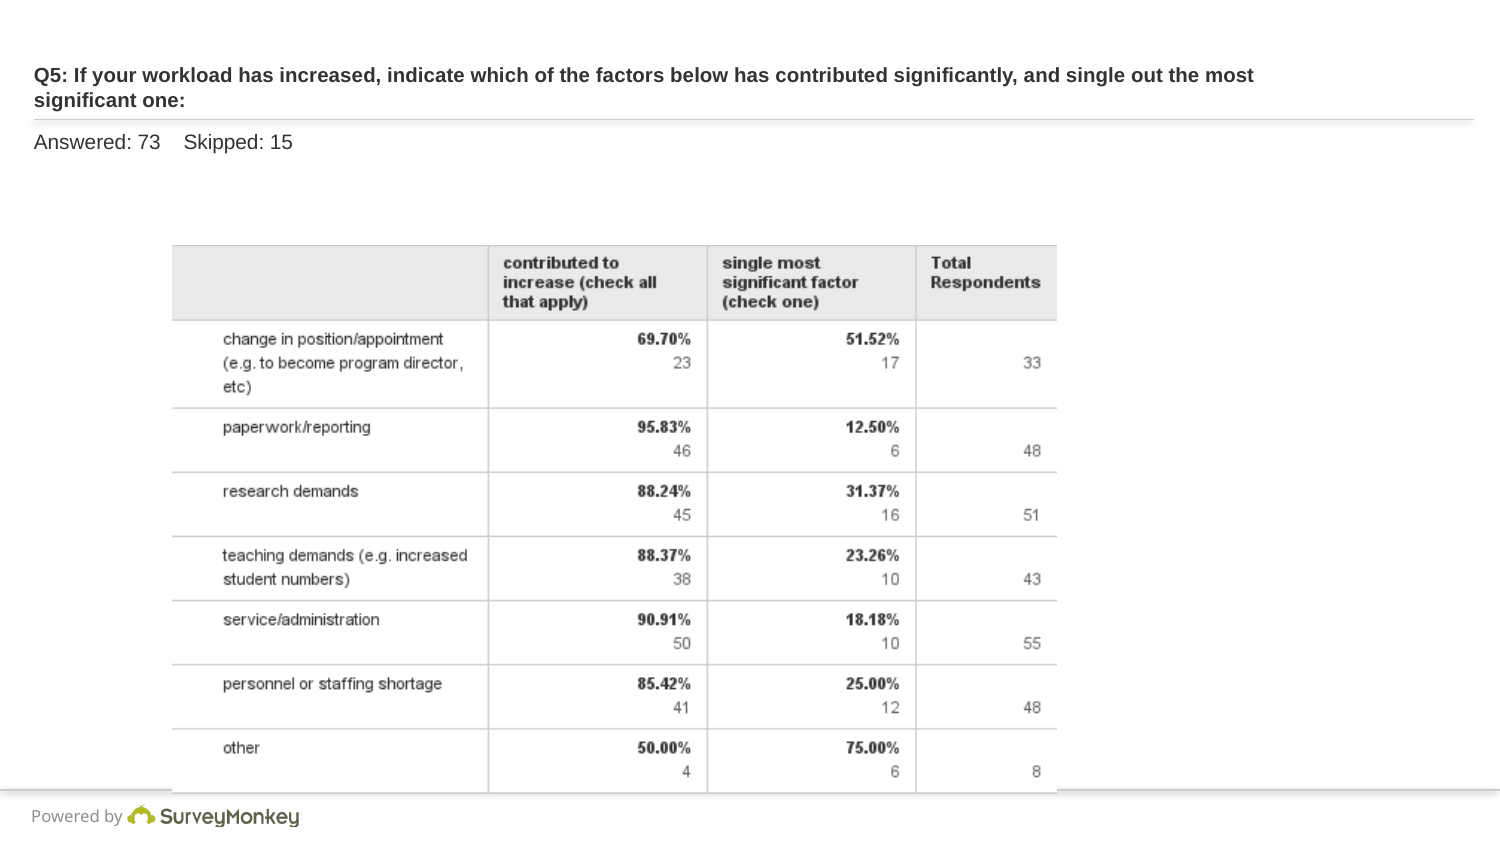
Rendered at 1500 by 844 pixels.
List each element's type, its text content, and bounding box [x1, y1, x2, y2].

picture [171, 245, 1057, 794]
title Q5: If your workload has increased, indicate which of the factors below has contributed significantly, and single out the most significant one: [18, 54, 1369, 119]
list Answered: 73 Skipped: 15 [18, 120, 894, 162]
